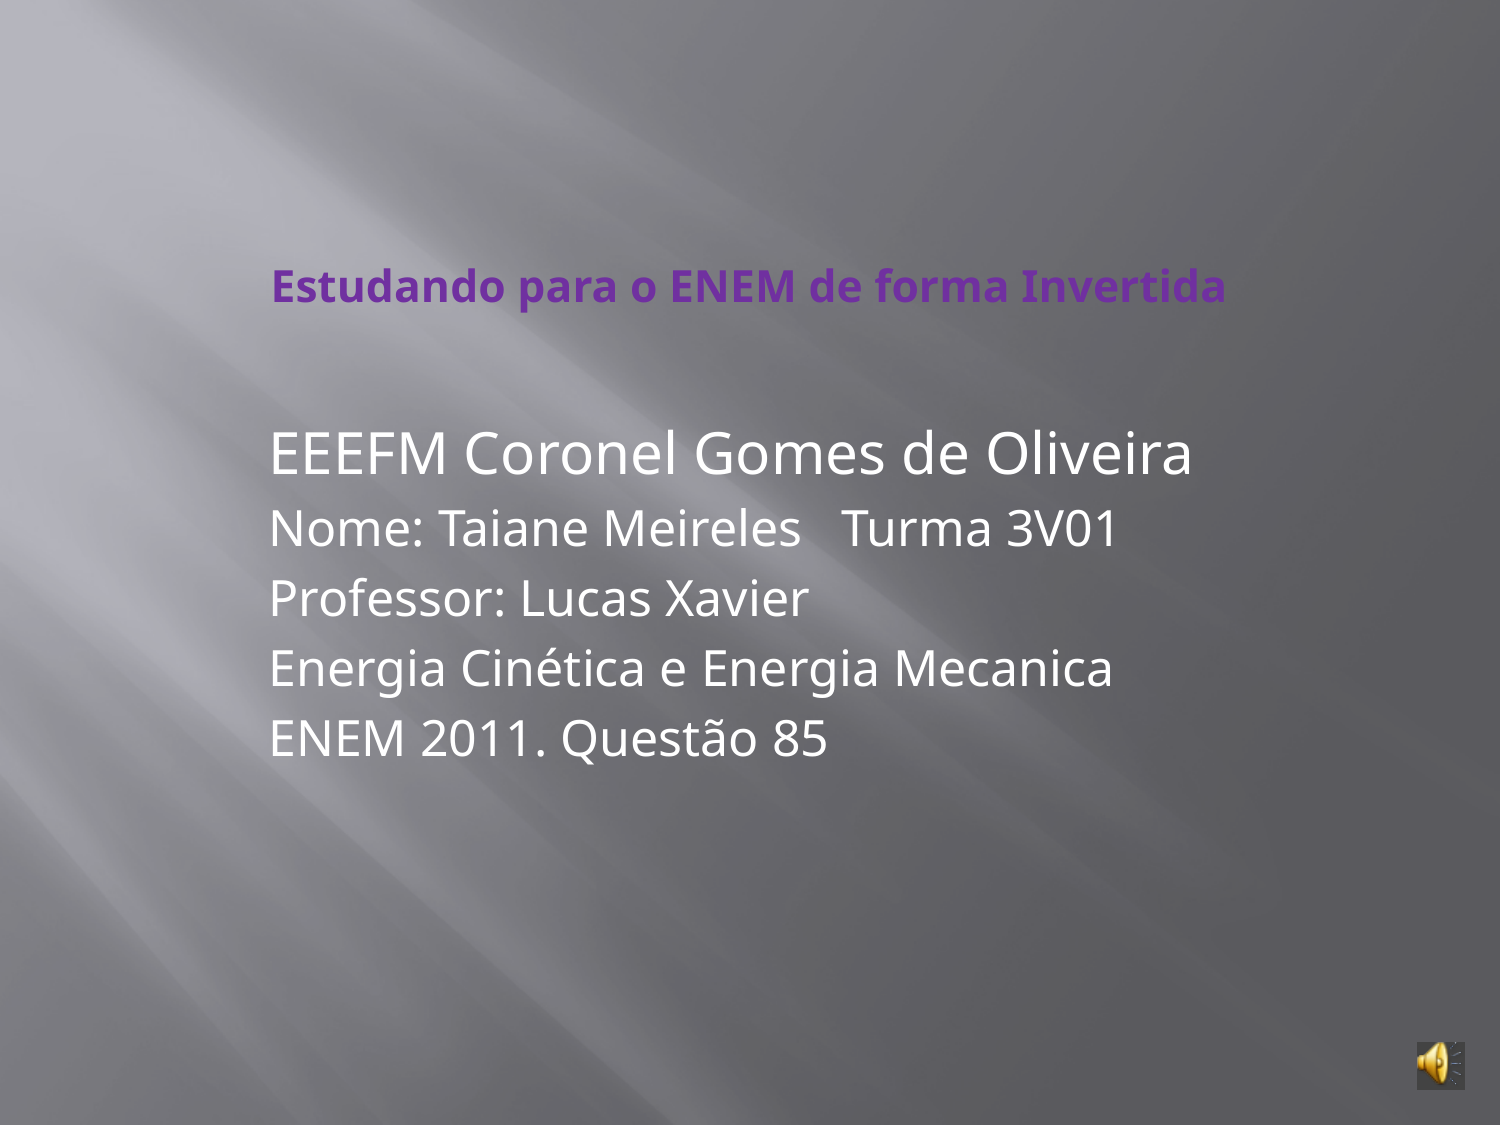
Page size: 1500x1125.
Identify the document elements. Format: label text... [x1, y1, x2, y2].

title Estudando para o ENEM de forma Invertida [225, 243, 1275, 325]
picture [1415, 1040, 1467, 1092]
list EEEFM Coronel Gomes de Oliveira Nome: Taiane Meireles Turma 3V01 Professor: Lucas Xavier Energia Cinética e Energia Mecanica ENEM 2011. Questão 85 [253, 408, 1282, 1005]
